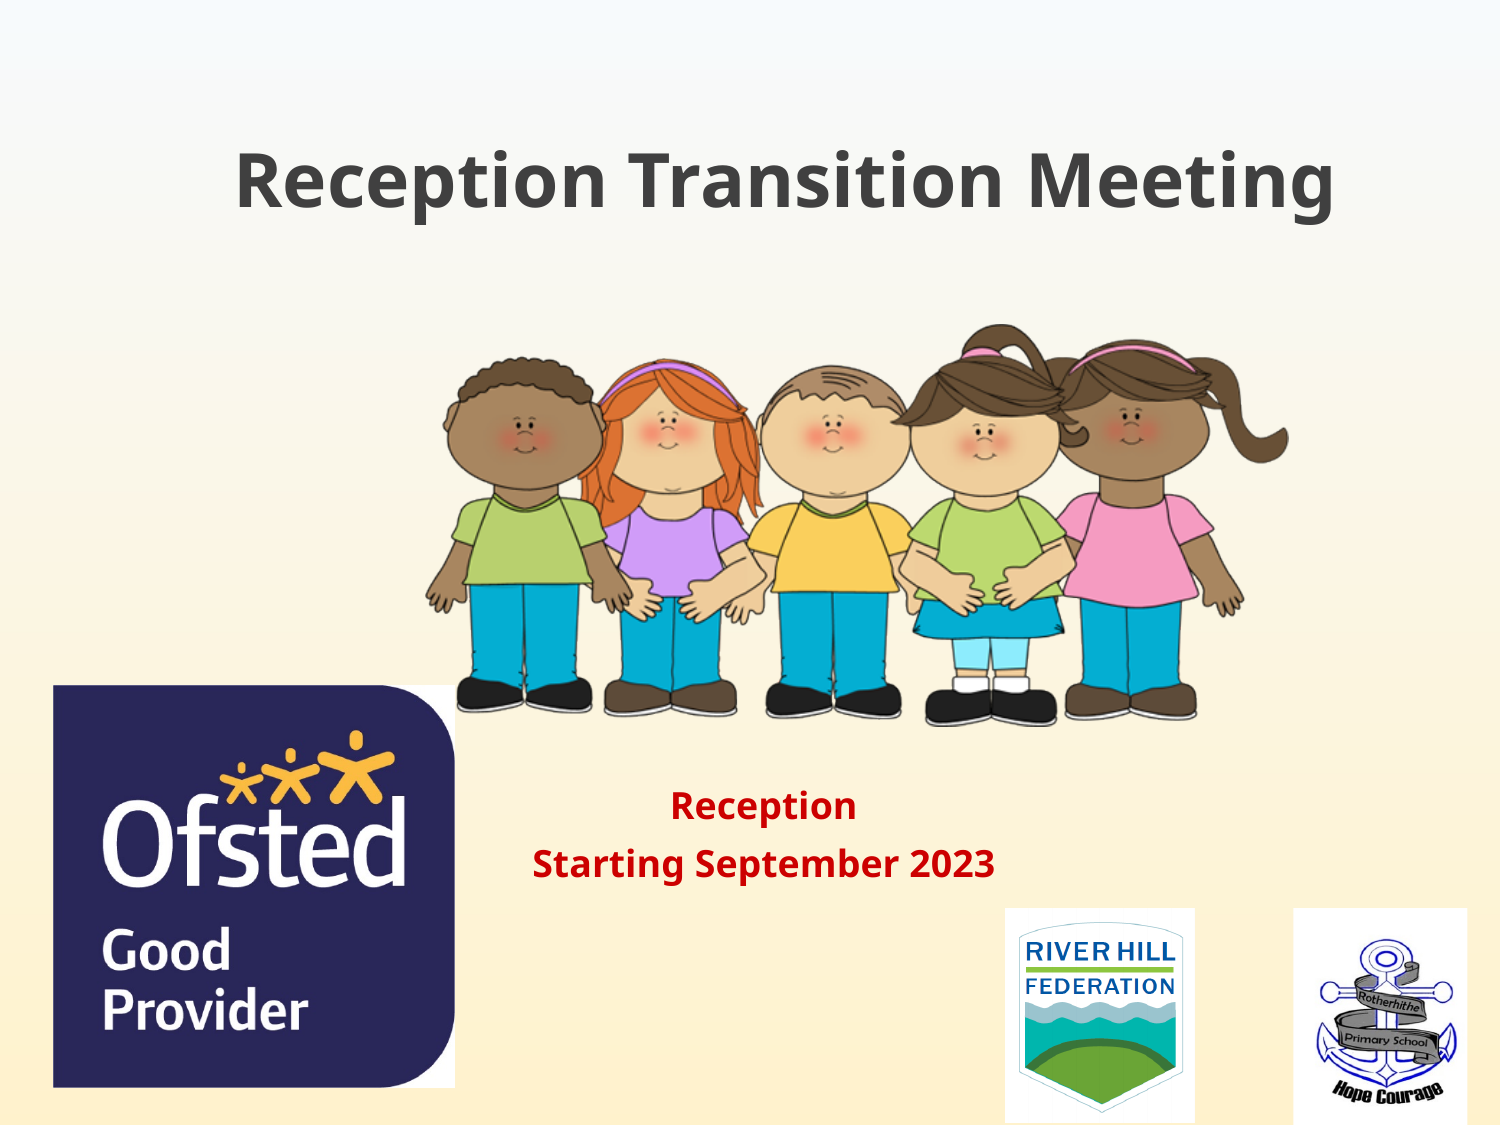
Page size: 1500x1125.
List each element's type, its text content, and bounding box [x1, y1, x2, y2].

picture [1293, 908, 1468, 1125]
list Reception Transition Meeting [159, 135, 1412, 408]
picture [1005, 908, 1195, 1123]
text_box Reception Starting September 2023 [517, 774, 1011, 950]
picture [53, 324, 1289, 1088]
